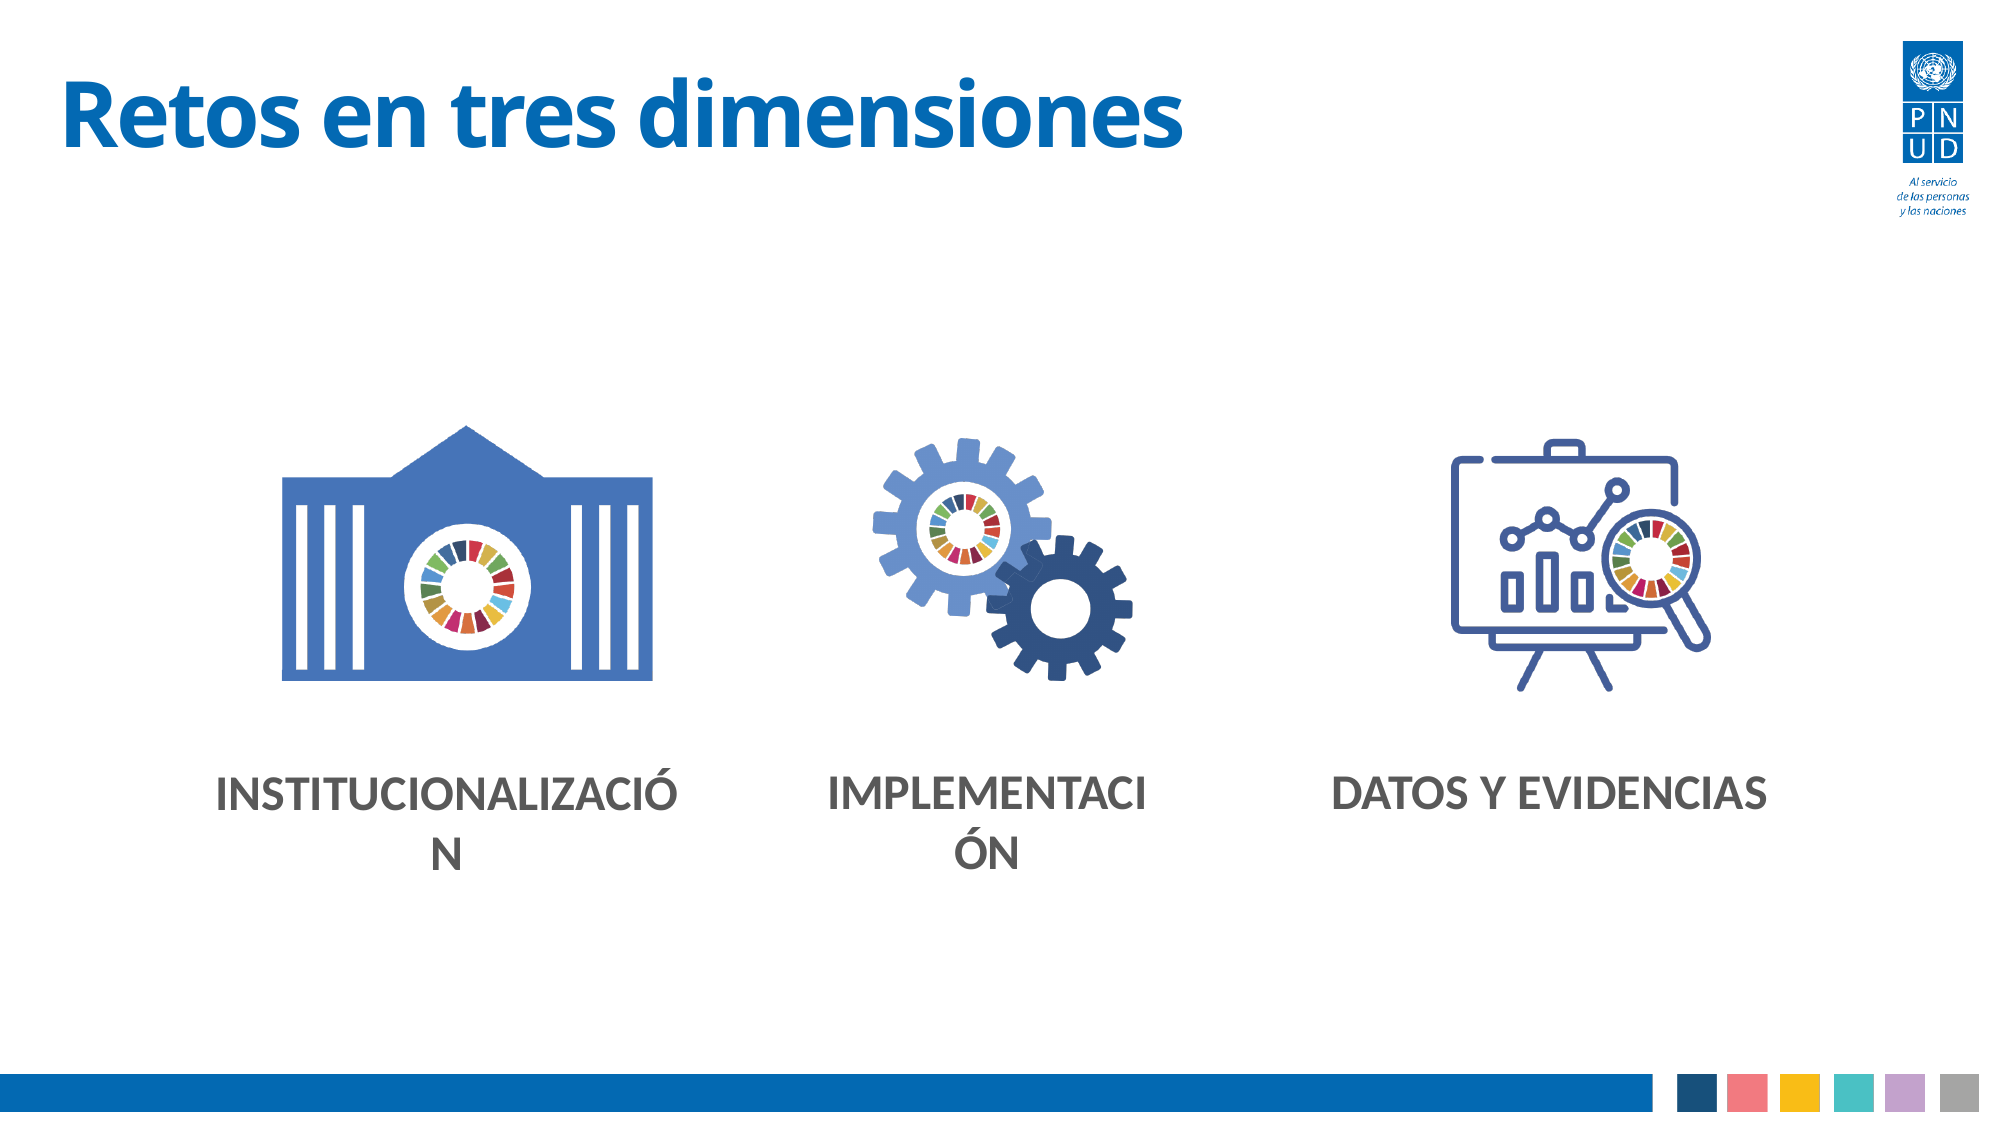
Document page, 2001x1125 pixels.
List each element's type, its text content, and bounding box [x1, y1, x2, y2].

picture [1451, 438, 1711, 692]
title Retos en tres dimensiones [43, 40, 1850, 196]
picture [281, 425, 653, 681]
picture [872, 438, 1133, 681]
text_box Implementación [817, 751, 1158, 887]
picture [1895, 41, 1972, 221]
text_box Institucionalización [207, 753, 687, 889]
picture [0, 1074, 1979, 1112]
text_box Datos y evidencias [1310, 751, 1790, 827]
